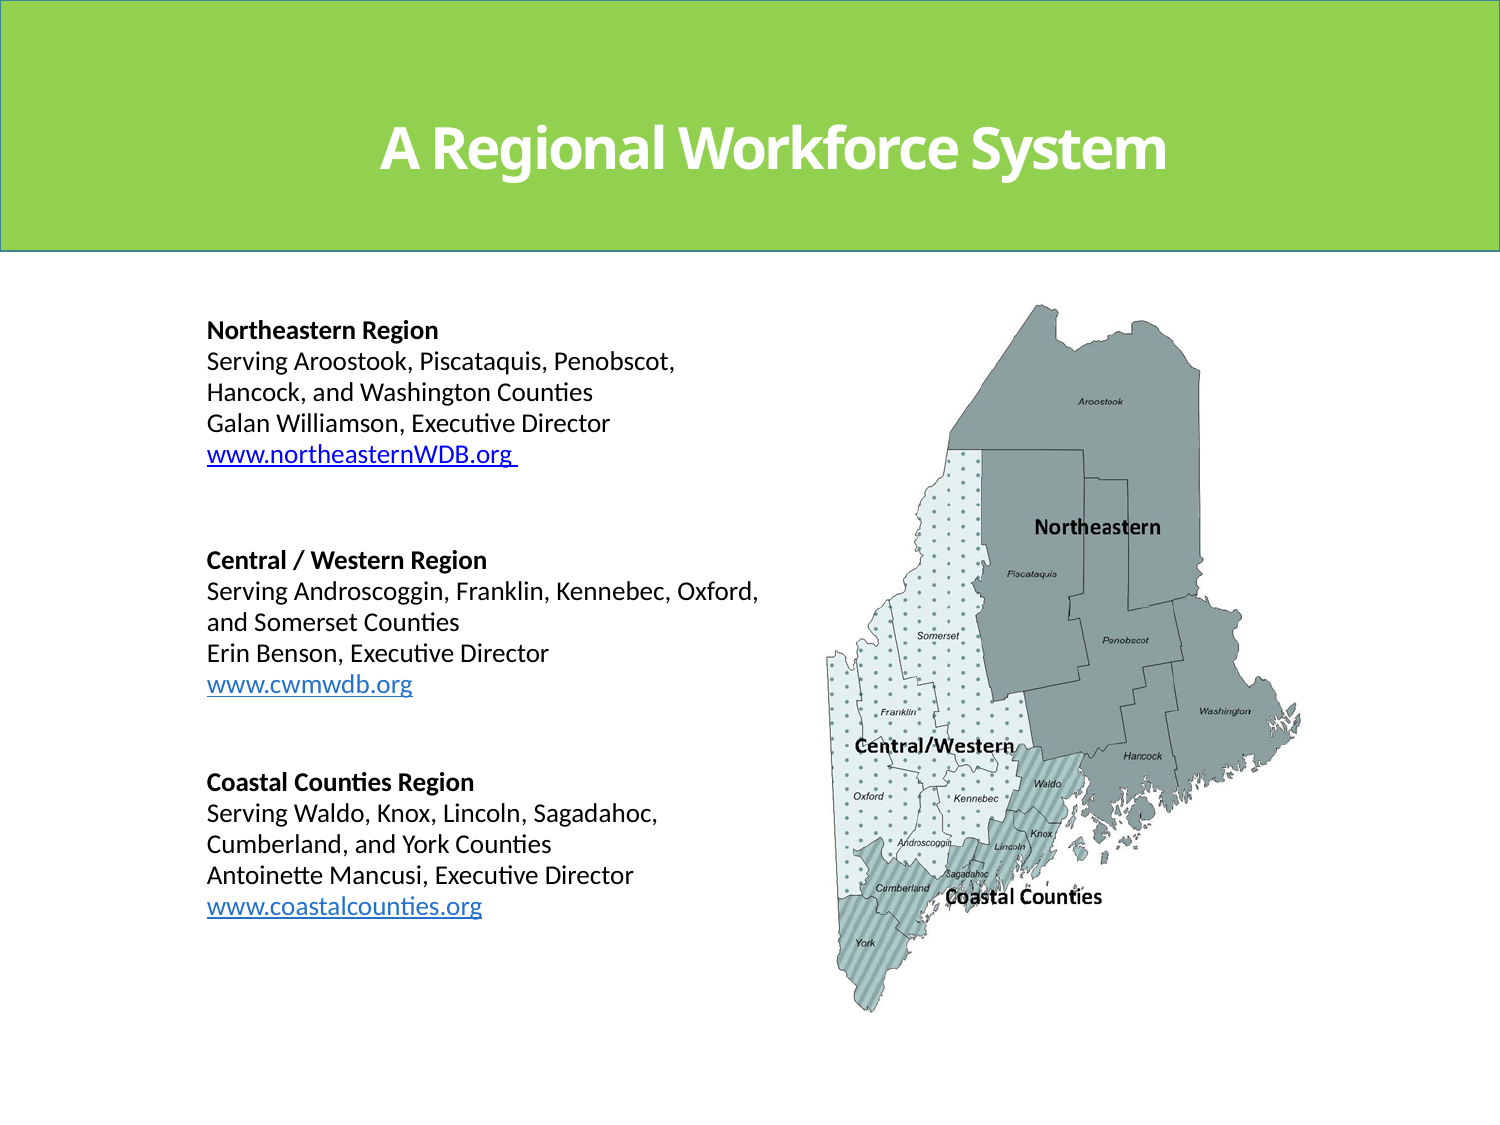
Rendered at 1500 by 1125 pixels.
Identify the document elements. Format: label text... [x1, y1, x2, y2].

table_cell Coastal Counties Region Serving Waldo, Knox, Lincoln, Sagadahoc, Cumberland, and York Counties Antoinette Mancusi, Executive Director www.coastalcounties.org [198, 767, 784, 997]
text_box [0, 0, 1500, 252]
picture [821, 301, 1303, 1017]
table_cell Central / Western Region Serving Androscoggin, Franklin, Kennebec, Oxford, and Somerset Counties Erin Benson, Executive Director www.cwmwdb.org [198, 545, 784, 767]
text_box A Regional Workforce System [105, 24, 1445, 277]
table_header Northeastern Region Serving Aroostook, Piscataquis, Penobscot, Hancock, and Washington Counties Galan Williamson, Executive Director www.northeasternWDB.org [198, 315, 784, 545]
